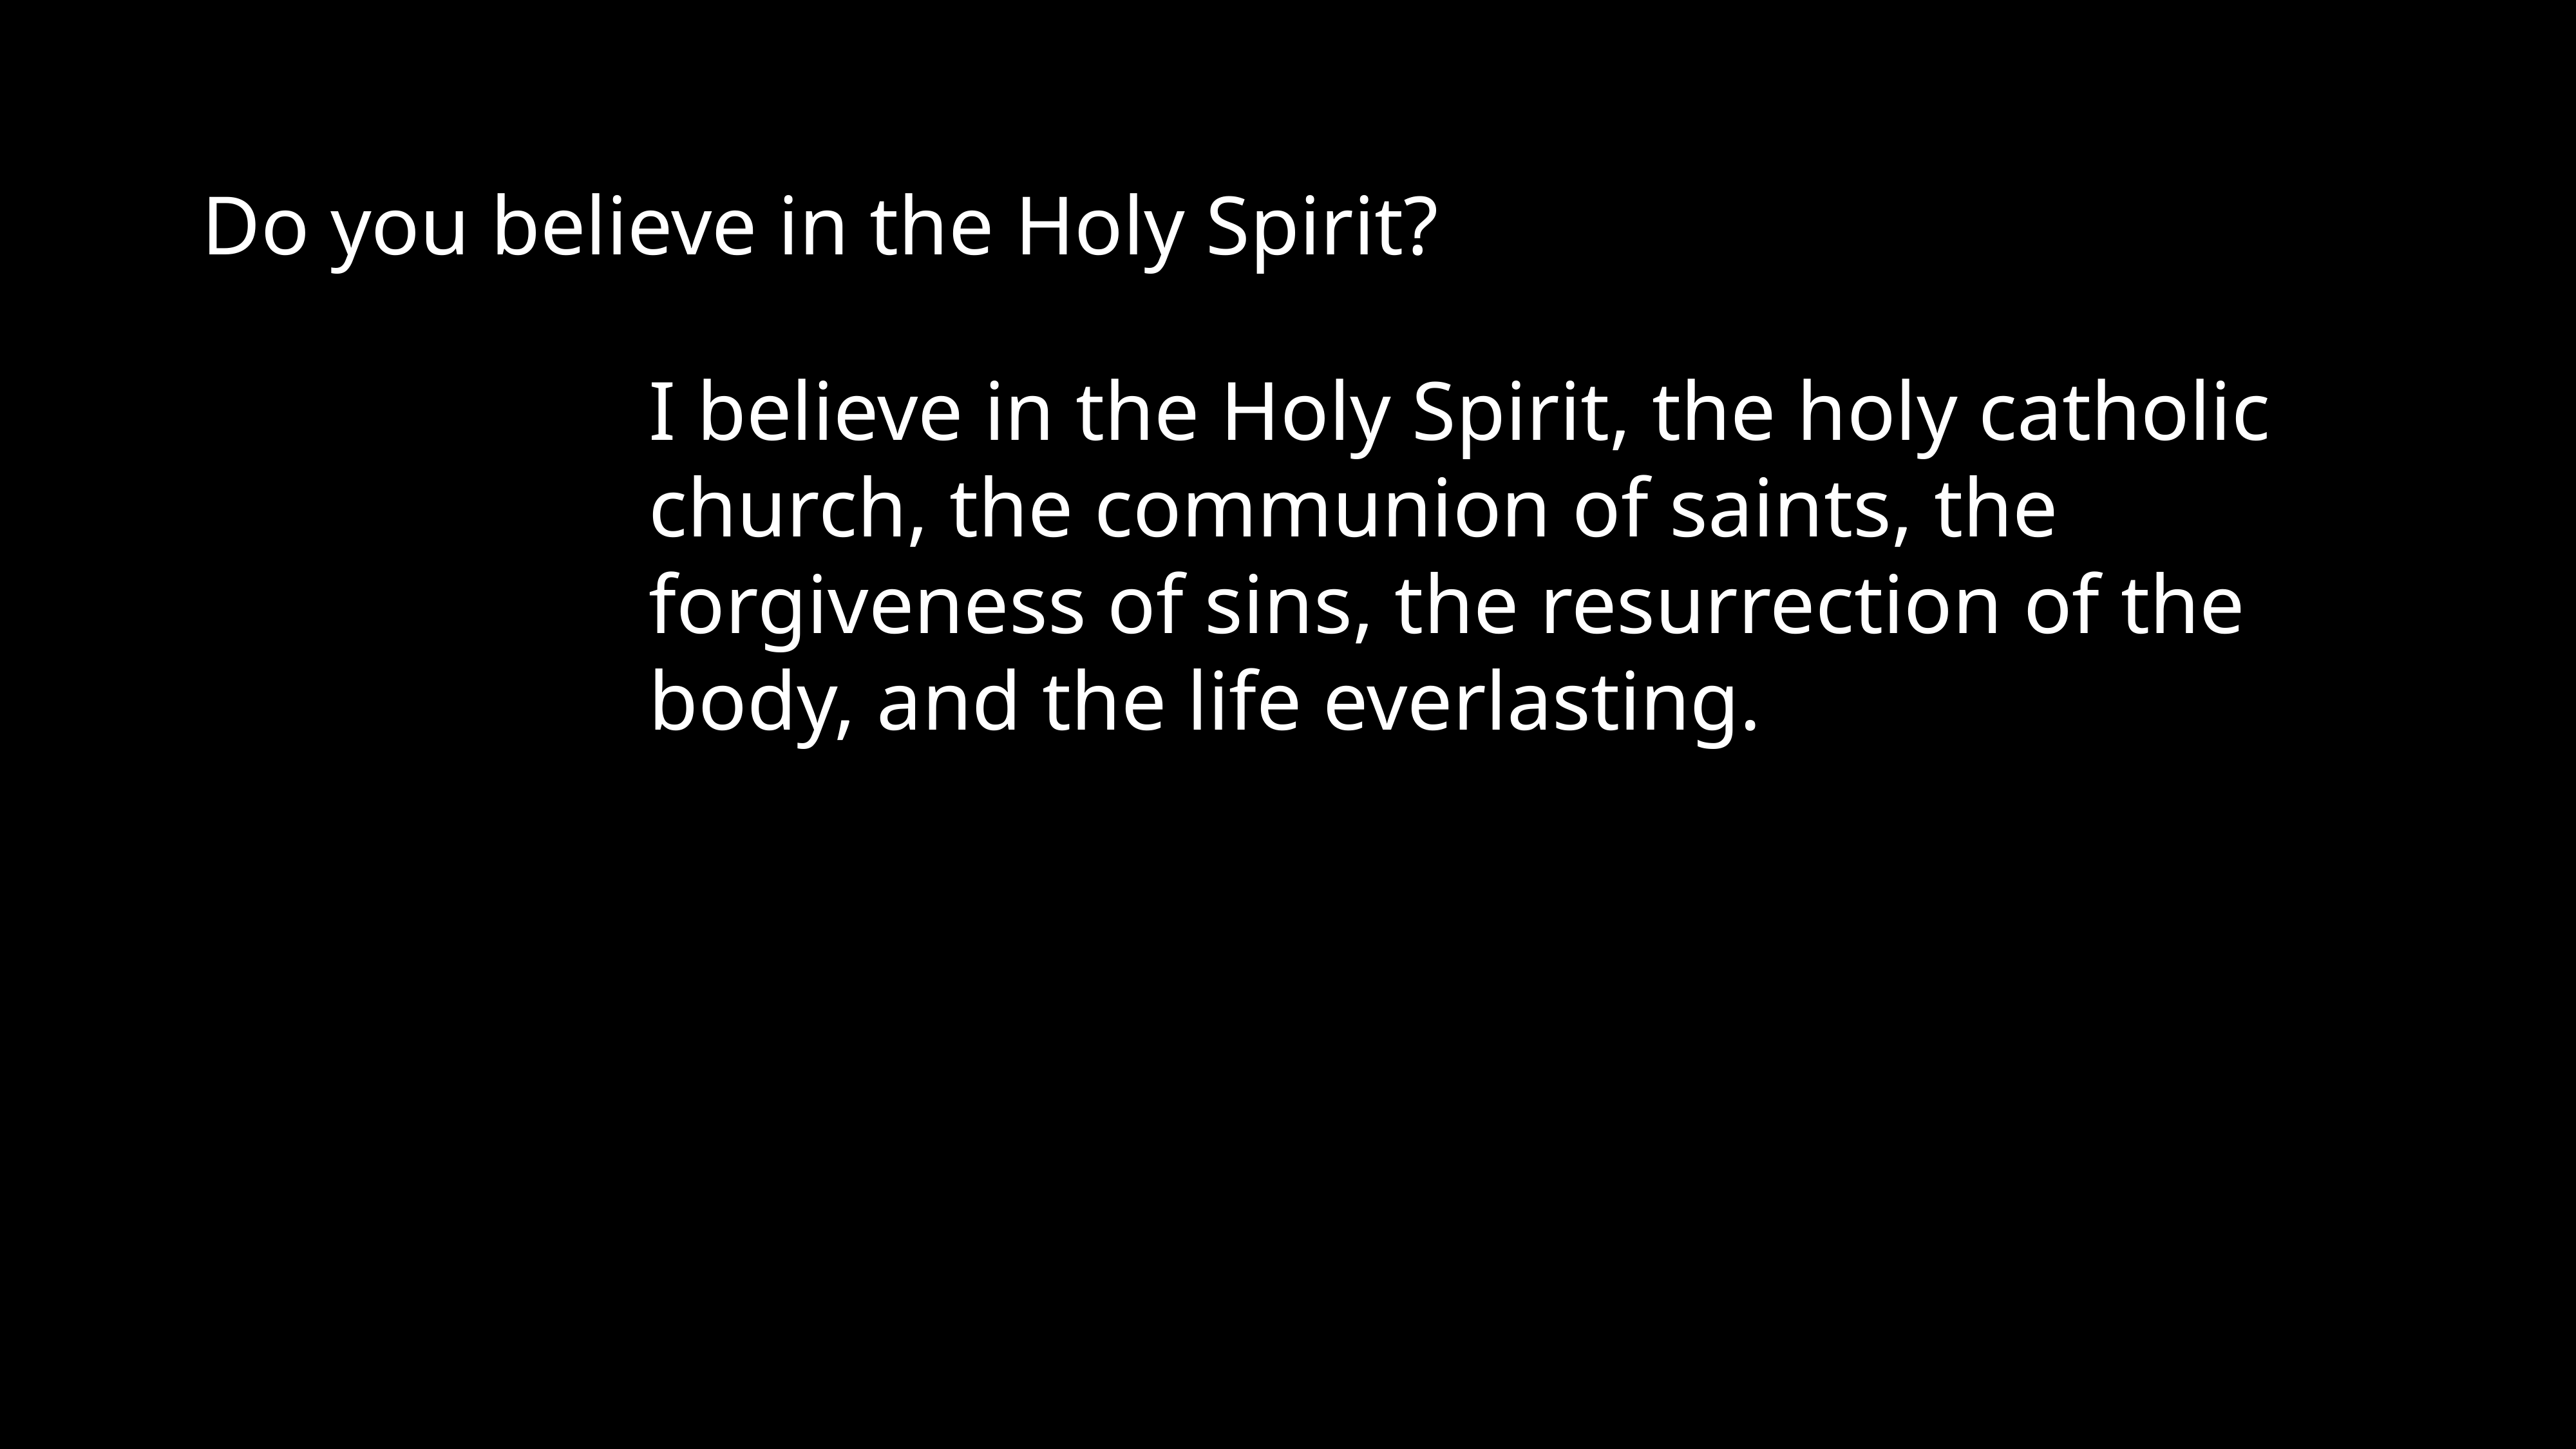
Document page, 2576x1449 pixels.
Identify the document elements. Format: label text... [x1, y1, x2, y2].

list Do you believe in the Holy Spirit? [196, 168, 2380, 428]
text_box I believe in the Holy Spirit, the holy catholic church, the communion of saints, the forgiveness of sins, the resurrection of the body, and the life everlasting. [643, 354, 2358, 1186]
